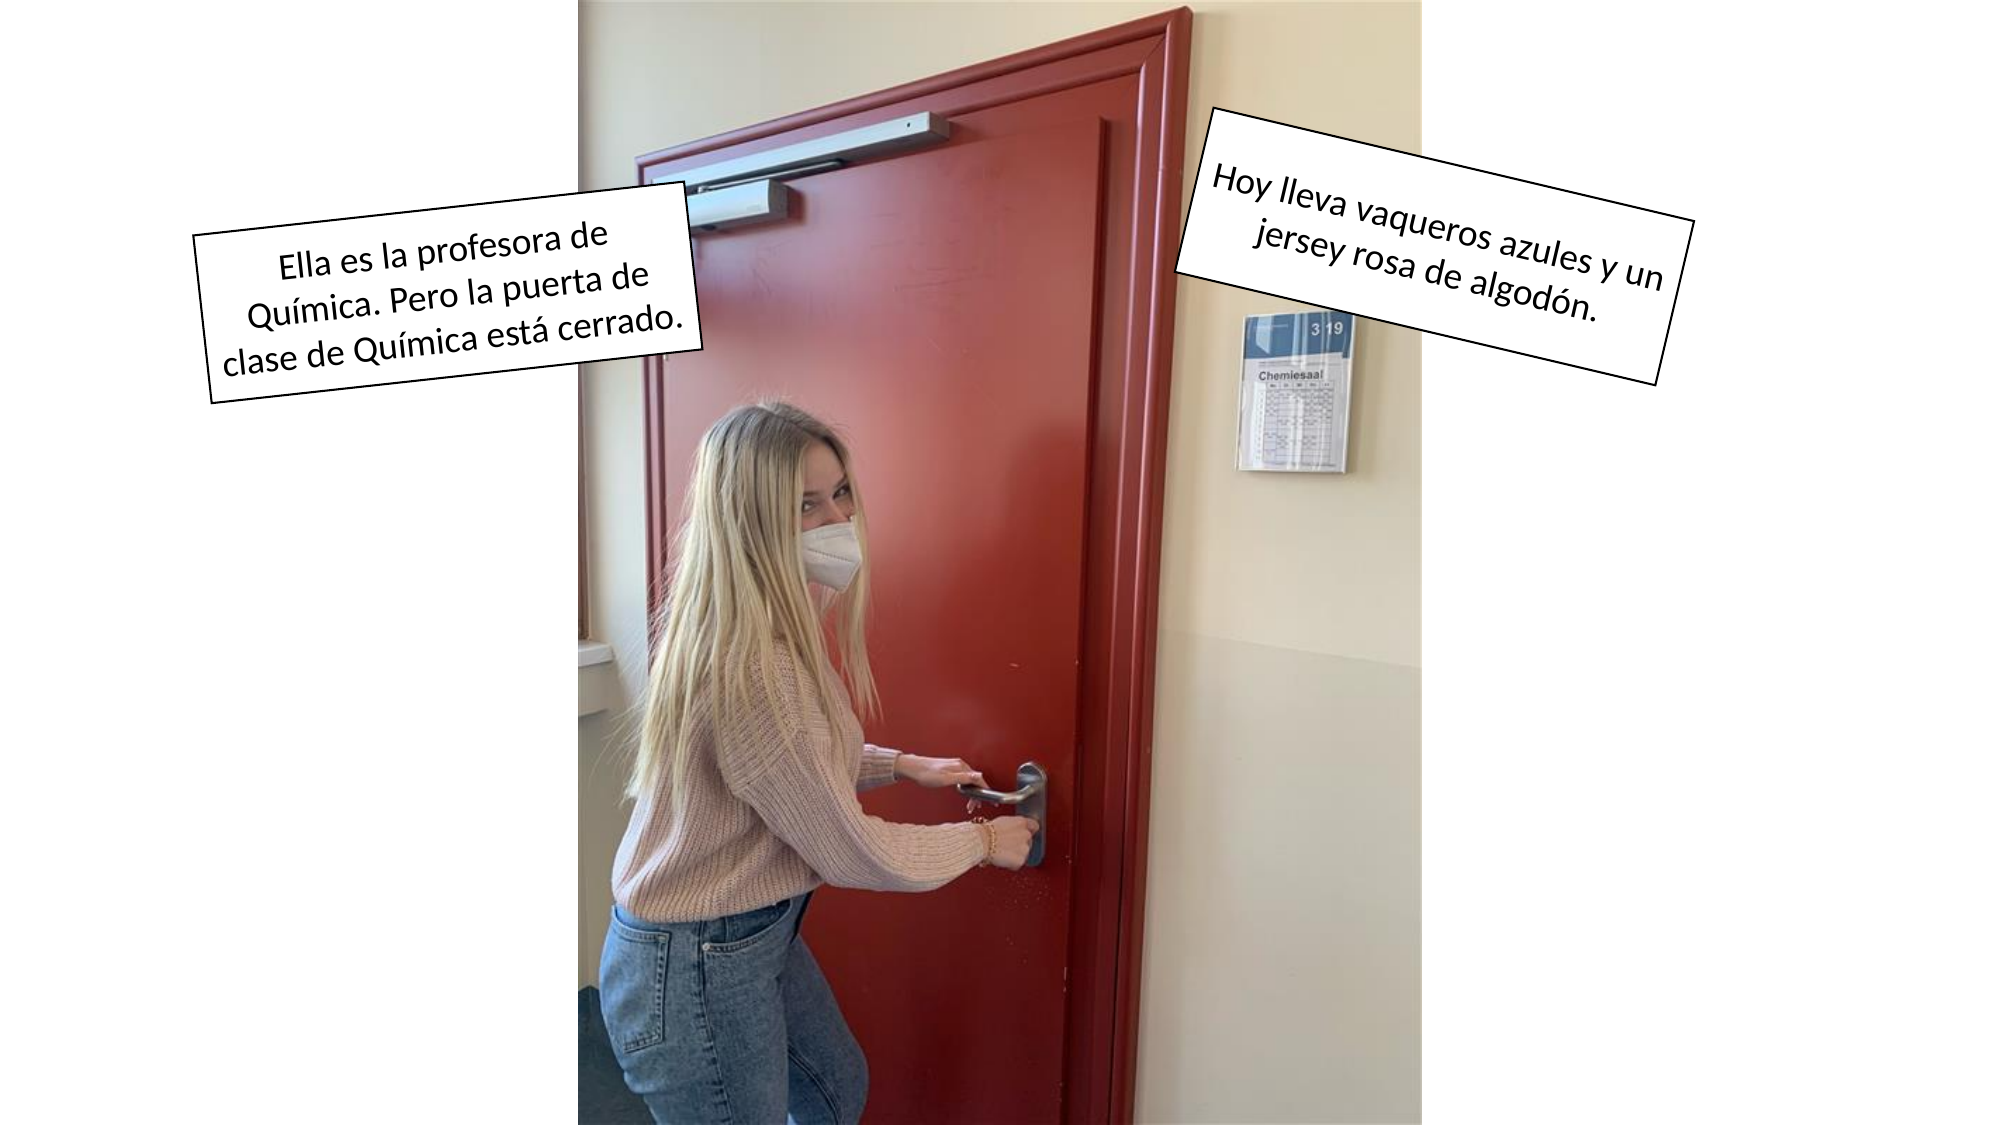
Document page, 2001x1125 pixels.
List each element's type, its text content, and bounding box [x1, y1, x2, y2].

picture [578, 0, 1422, 1125]
text_box Hoy lleva vaqueros azules y un jersey rosa de algodón. [1422, 155, 1696, 387]
text_box Ella es la profesora de Química. Pero la puerta de clase de Química está cerrado. [192, 192, 578, 405]
